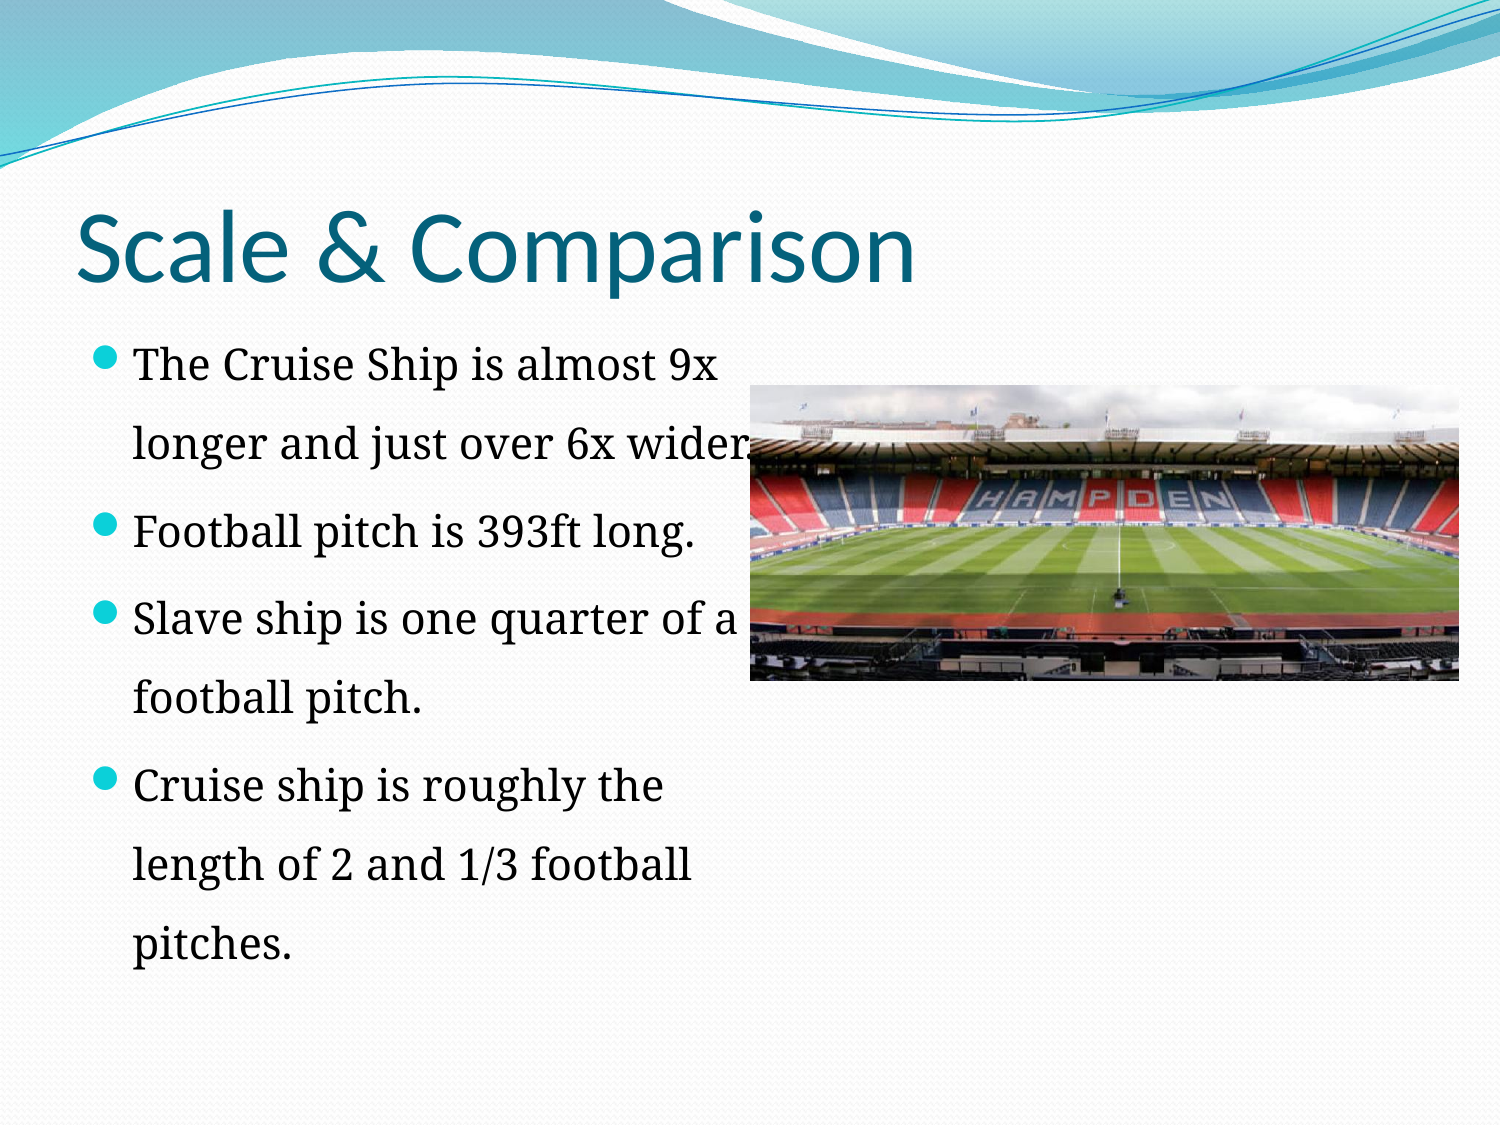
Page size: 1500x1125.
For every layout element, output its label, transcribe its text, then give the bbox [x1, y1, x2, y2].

picture [749, 385, 1459, 681]
title Scale & Comparison [75, 115, 1425, 303]
list The Cruise Ship is almost 9x longer and just over 6x wider. Football pitch is 393ft long. Slave ship is one quarter of a football pitch. Cruise ship is roughly the length of 2 and 1/3 football pitches. [75, 302, 774, 1038]
